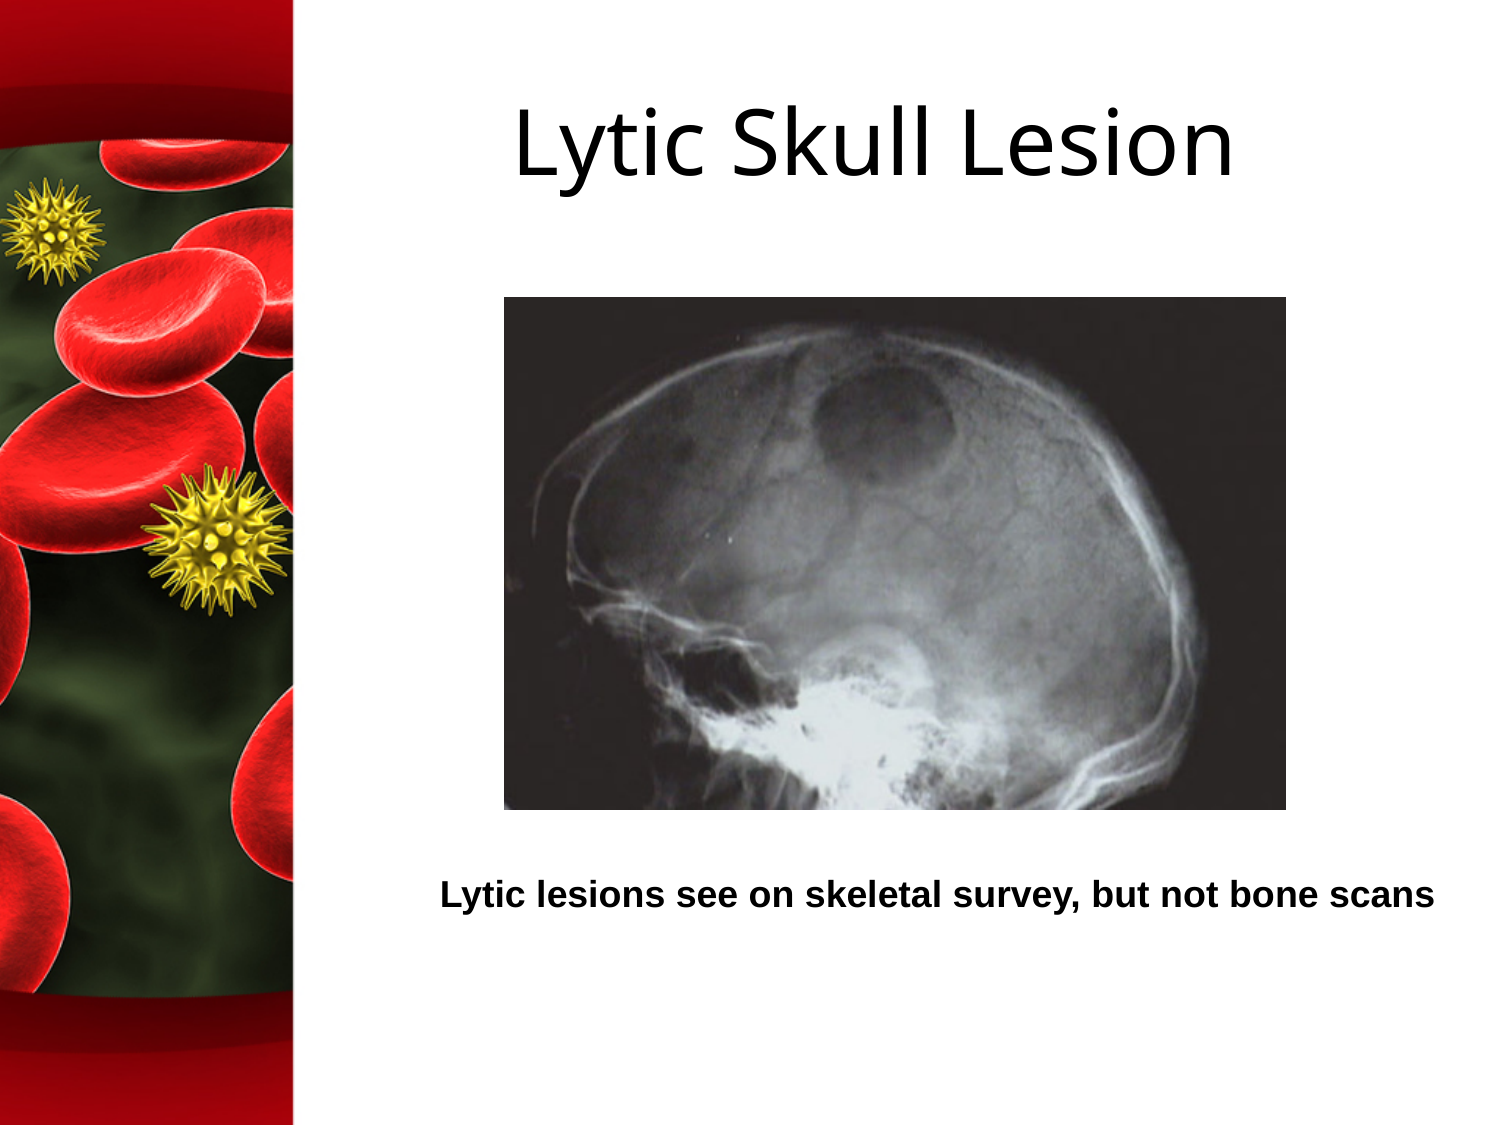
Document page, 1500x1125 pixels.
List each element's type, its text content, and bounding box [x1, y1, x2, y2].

title Lytic Skull Lesion [324, 45, 1425, 233]
text_box Lytic lesions see on skeletal survey, but not bone scans [424, 862, 1463, 923]
picture [0, 0, 1500, 1125]
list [504, 297, 1286, 810]
